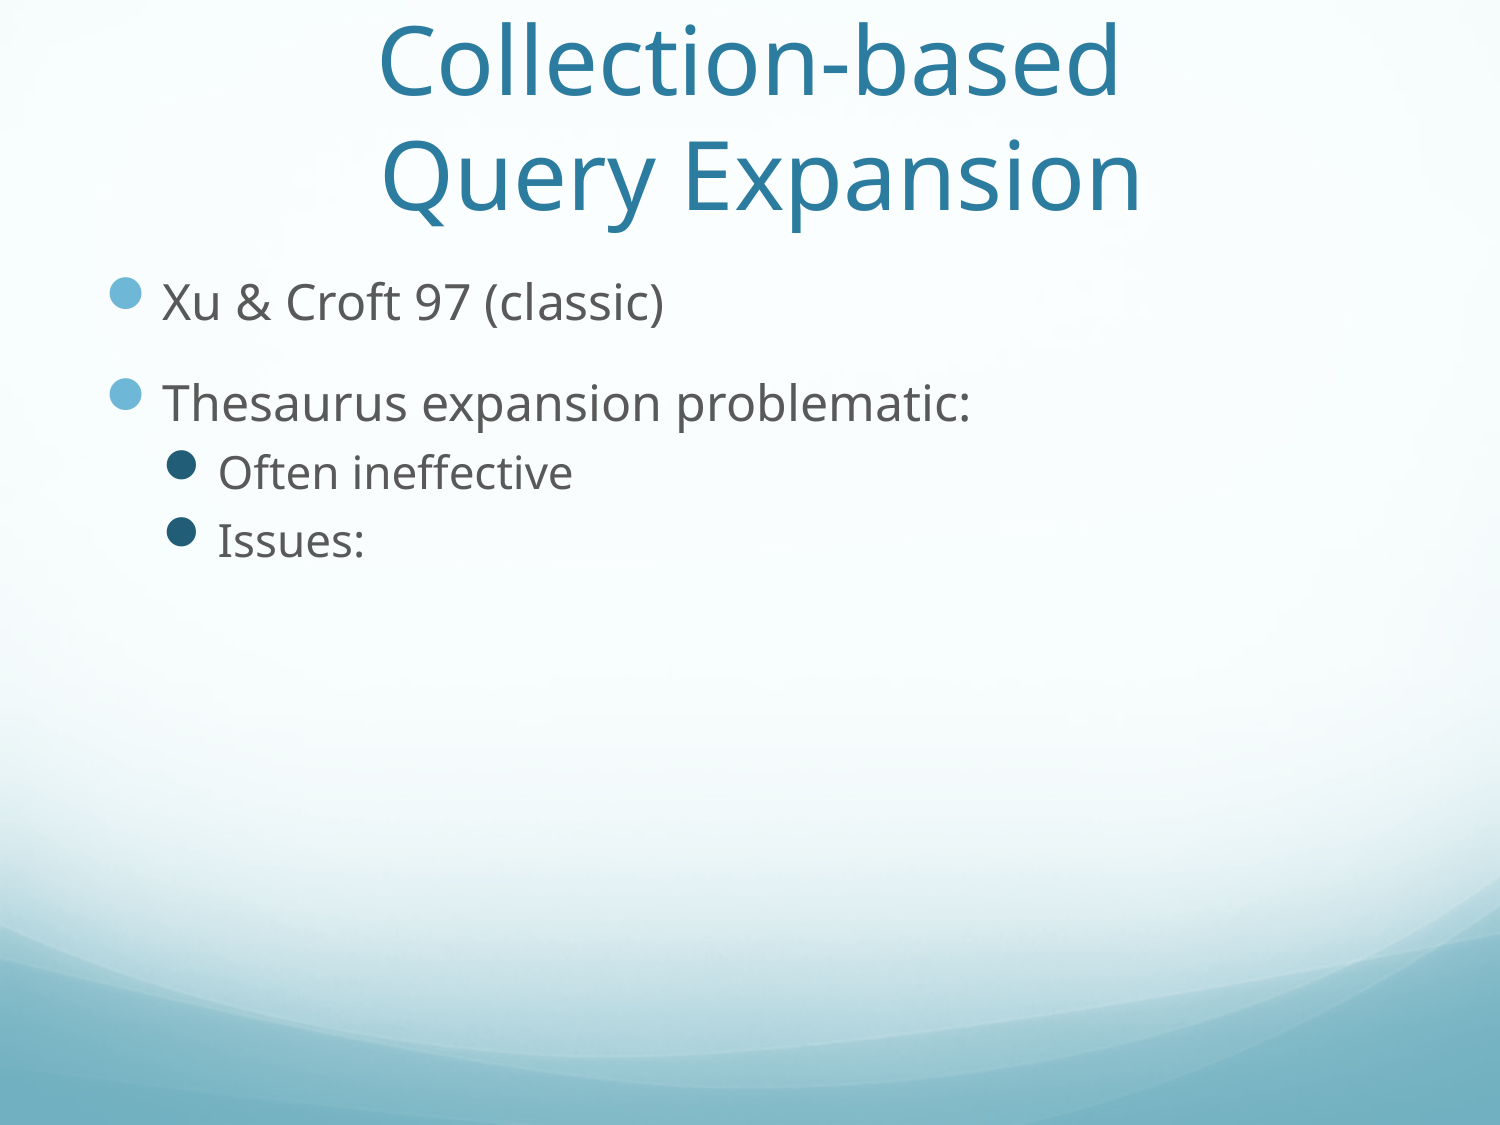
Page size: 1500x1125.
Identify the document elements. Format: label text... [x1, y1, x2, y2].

list Xu & Croft 97 (classic) Thesaurus expansion problematic: Often ineffective Issues: [90, 262, 1410, 975]
title Collection-based Query Expansion [90, 17, 1410, 237]
